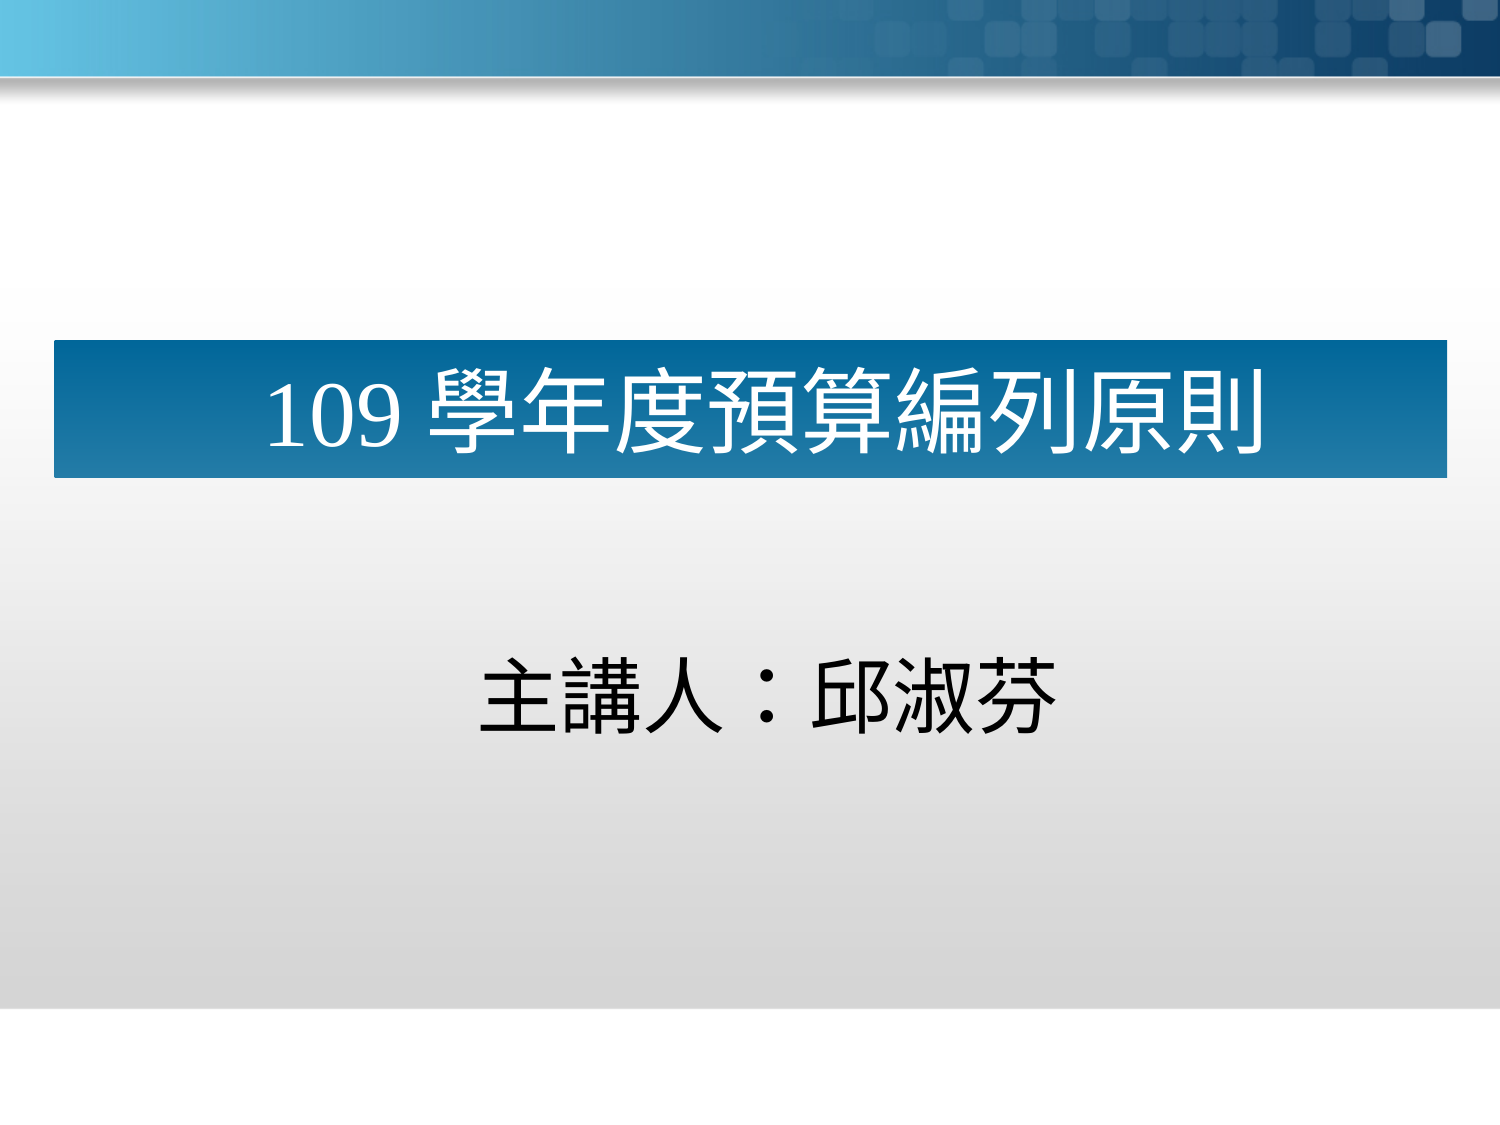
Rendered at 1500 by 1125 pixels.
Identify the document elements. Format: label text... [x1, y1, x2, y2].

text_box 109學年度預算編列原則 [54, 340, 1448, 478]
picture [0, 0, 1500, 1125]
text_box 主講人：邱淑芬 [67, 625, 1439, 763]
